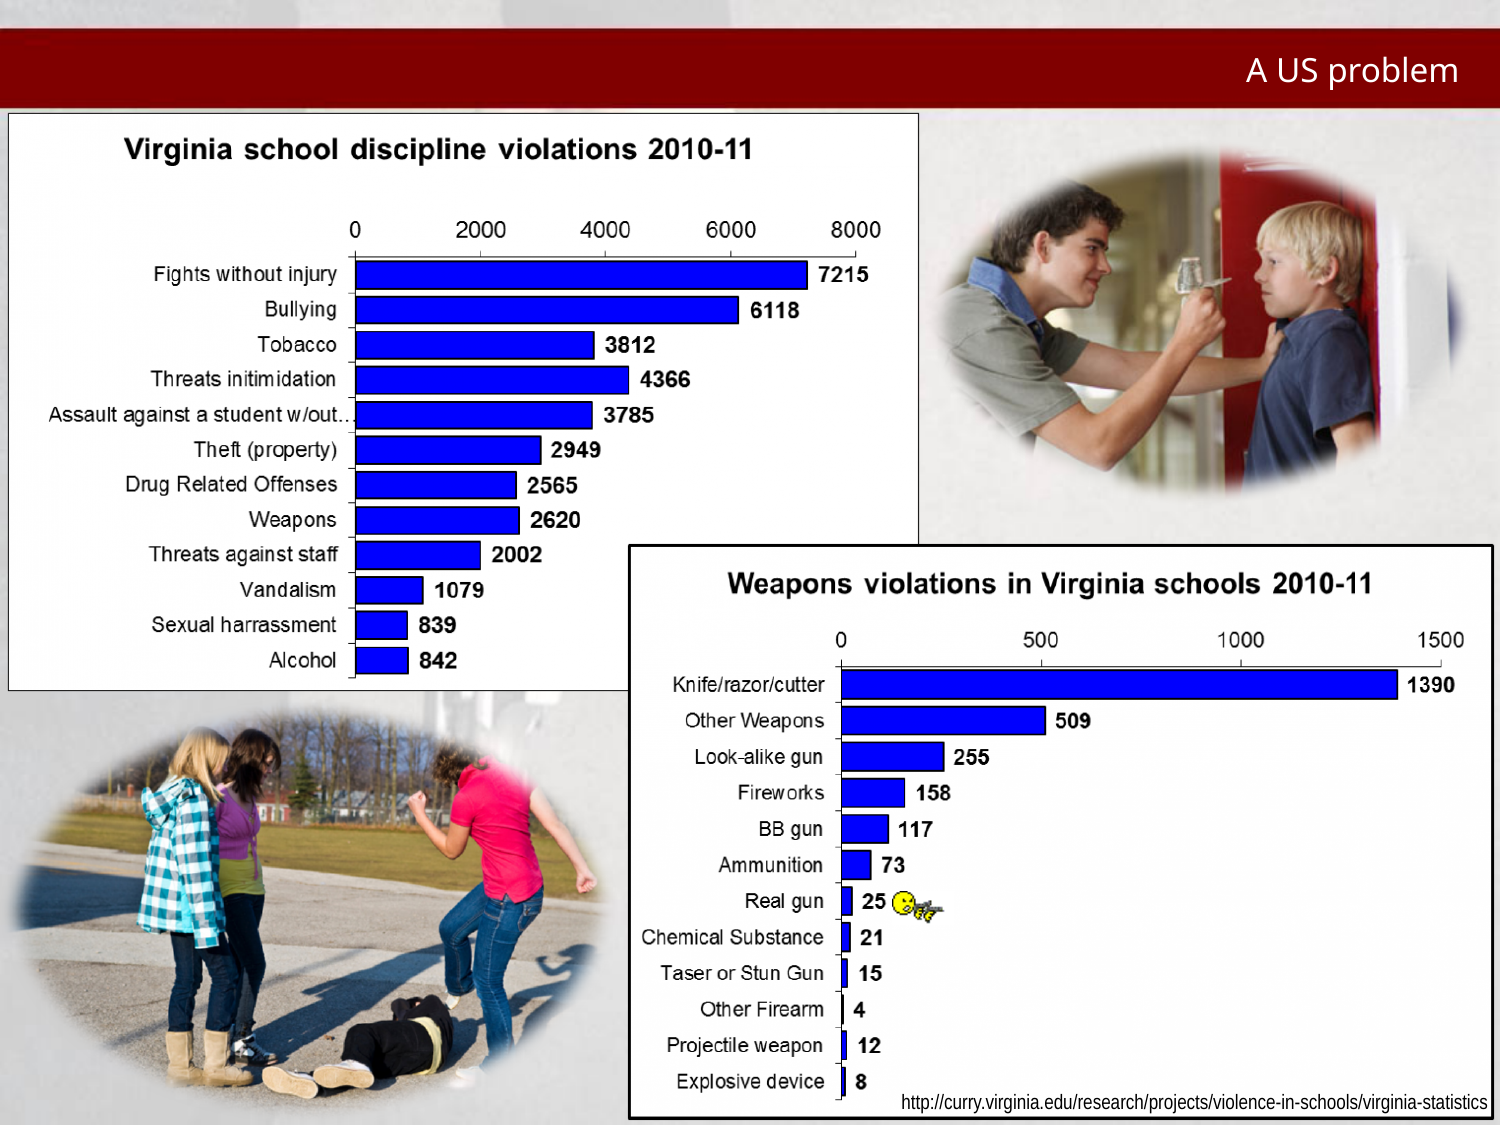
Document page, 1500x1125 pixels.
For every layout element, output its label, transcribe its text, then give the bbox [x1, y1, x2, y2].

text_box A US problem [1231, 41, 1475, 97]
picture [0, 0, 1500, 1125]
